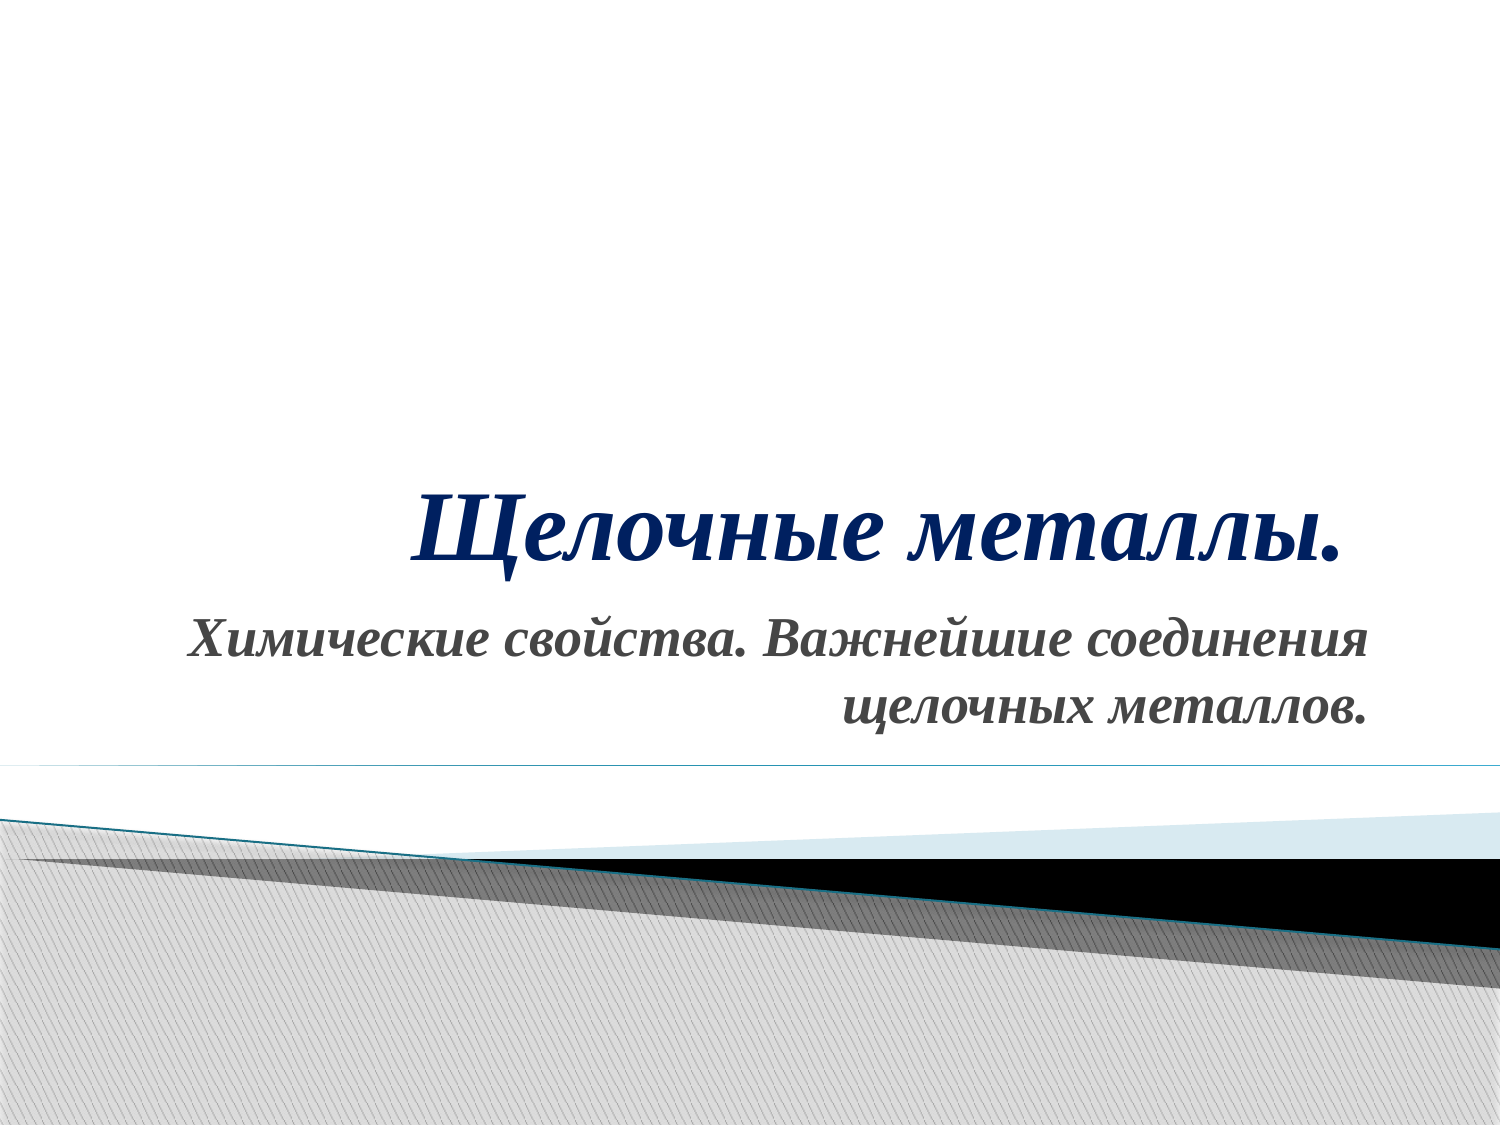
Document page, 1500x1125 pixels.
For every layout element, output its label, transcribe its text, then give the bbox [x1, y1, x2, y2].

subtitle Химические свойства. Важнейшие соединения щелочных металлов. [112, 592, 1388, 790]
picture [5, 859, 1500, 989]
title Щелочные металлы. [112, 287, 1388, 588]
